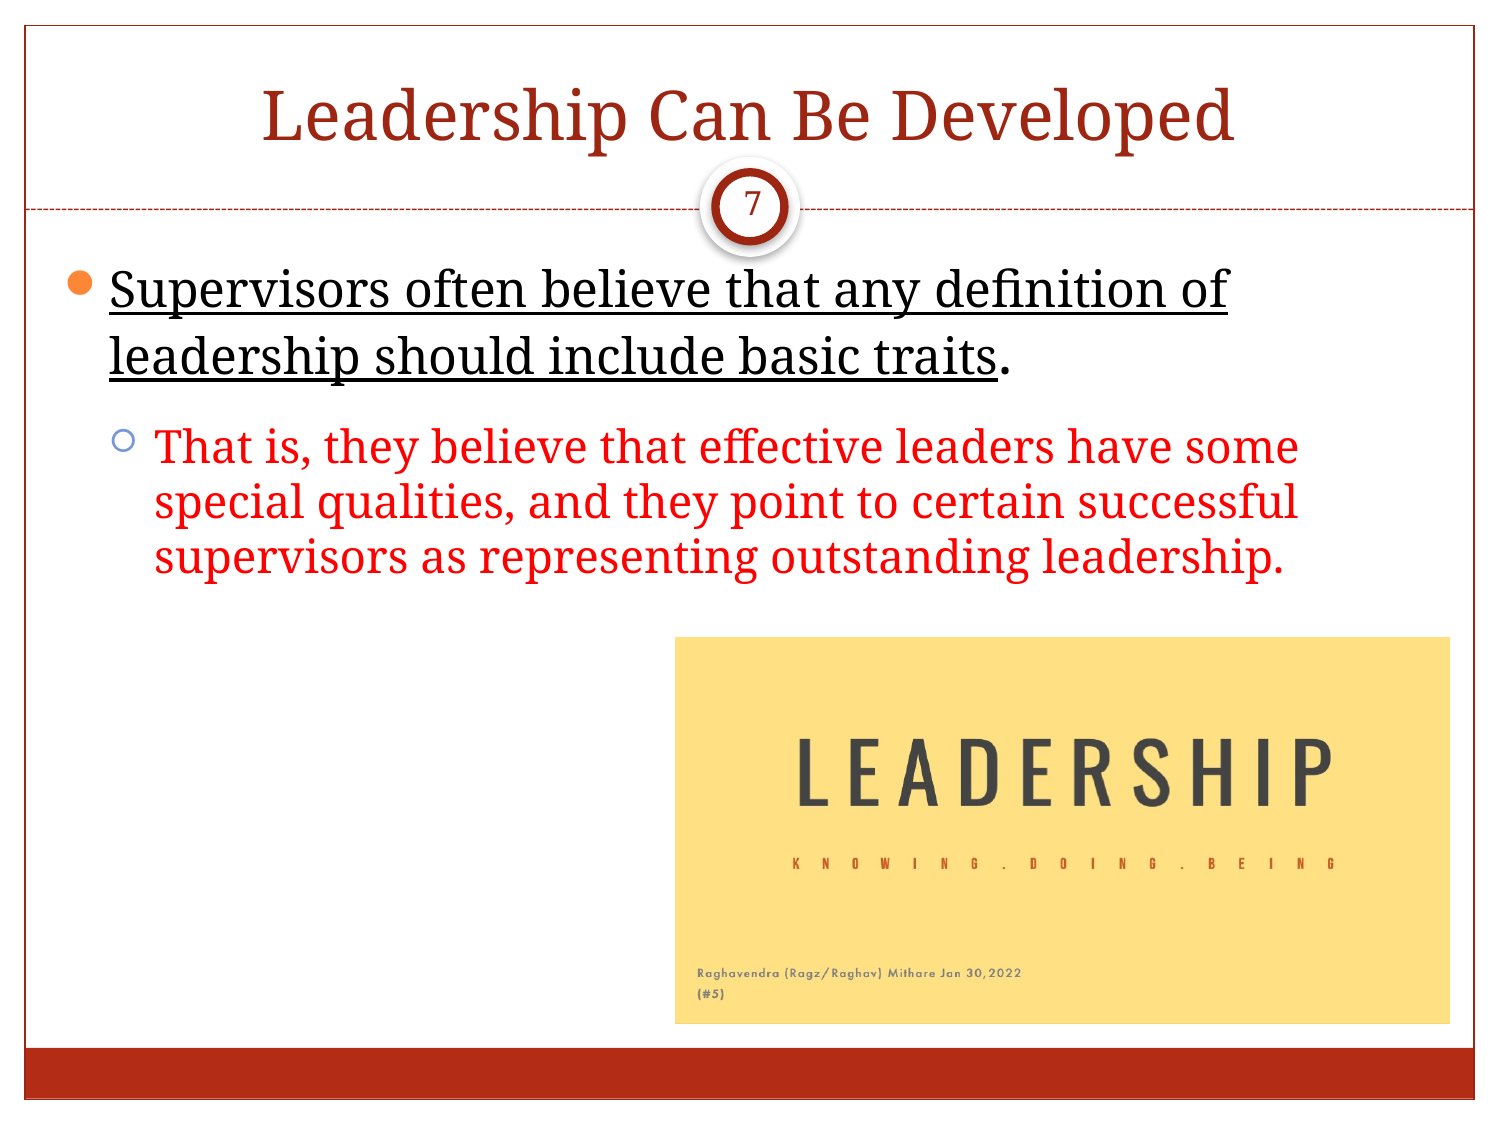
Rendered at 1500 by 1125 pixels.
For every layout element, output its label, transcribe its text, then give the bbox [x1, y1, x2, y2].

picture [674, 637, 1450, 1024]
list Supervisors often believe that any definition of leadership should include basic traits. That is, they believe that effective leaders have some special qualities, and they point to certain successful supervisors as representing outstanding leadership. [49, 250, 1445, 1001]
slide_number 7 [715, 168, 791, 241]
title Leadership Can Be Developed [49, 37, 1450, 162]
